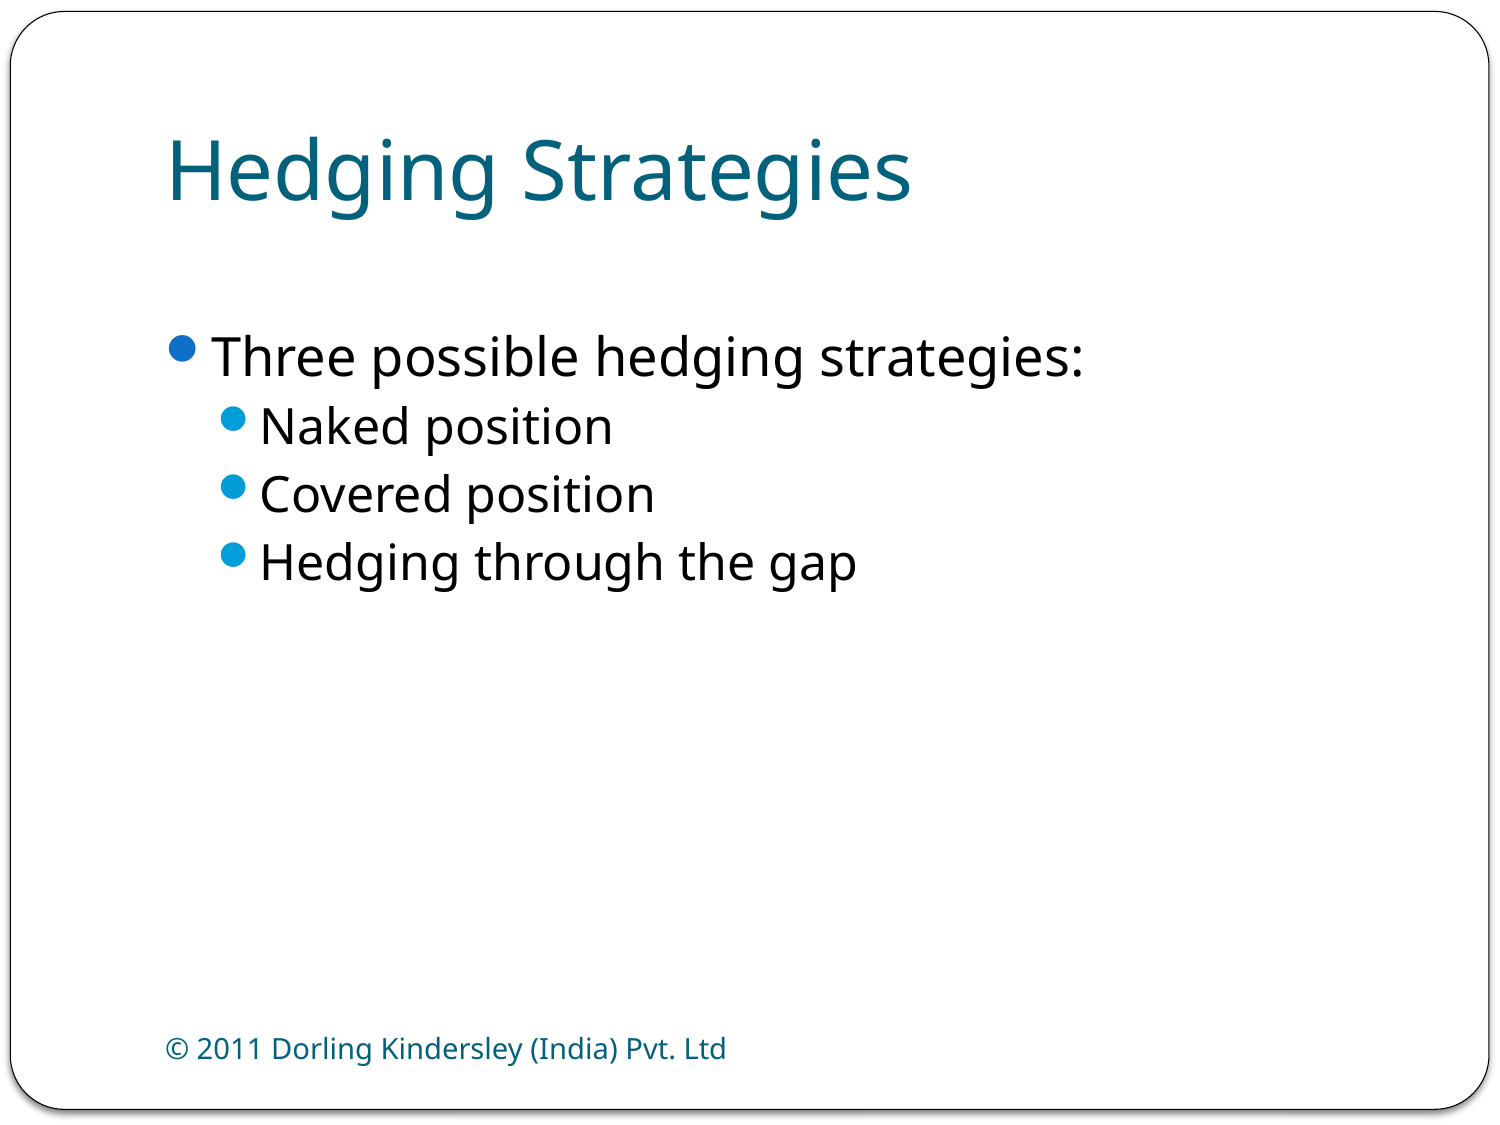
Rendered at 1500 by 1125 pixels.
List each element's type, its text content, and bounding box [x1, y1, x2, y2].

list Three possible hedging strategies: Naked position Covered position Hedging through the gap [149, 237, 1426, 988]
footer © 2011 Dorling Kindersley (India) Pvt. Ltd [150, 1012, 800, 1088]
title Hedging Strategies [149, 44, 1426, 233]
